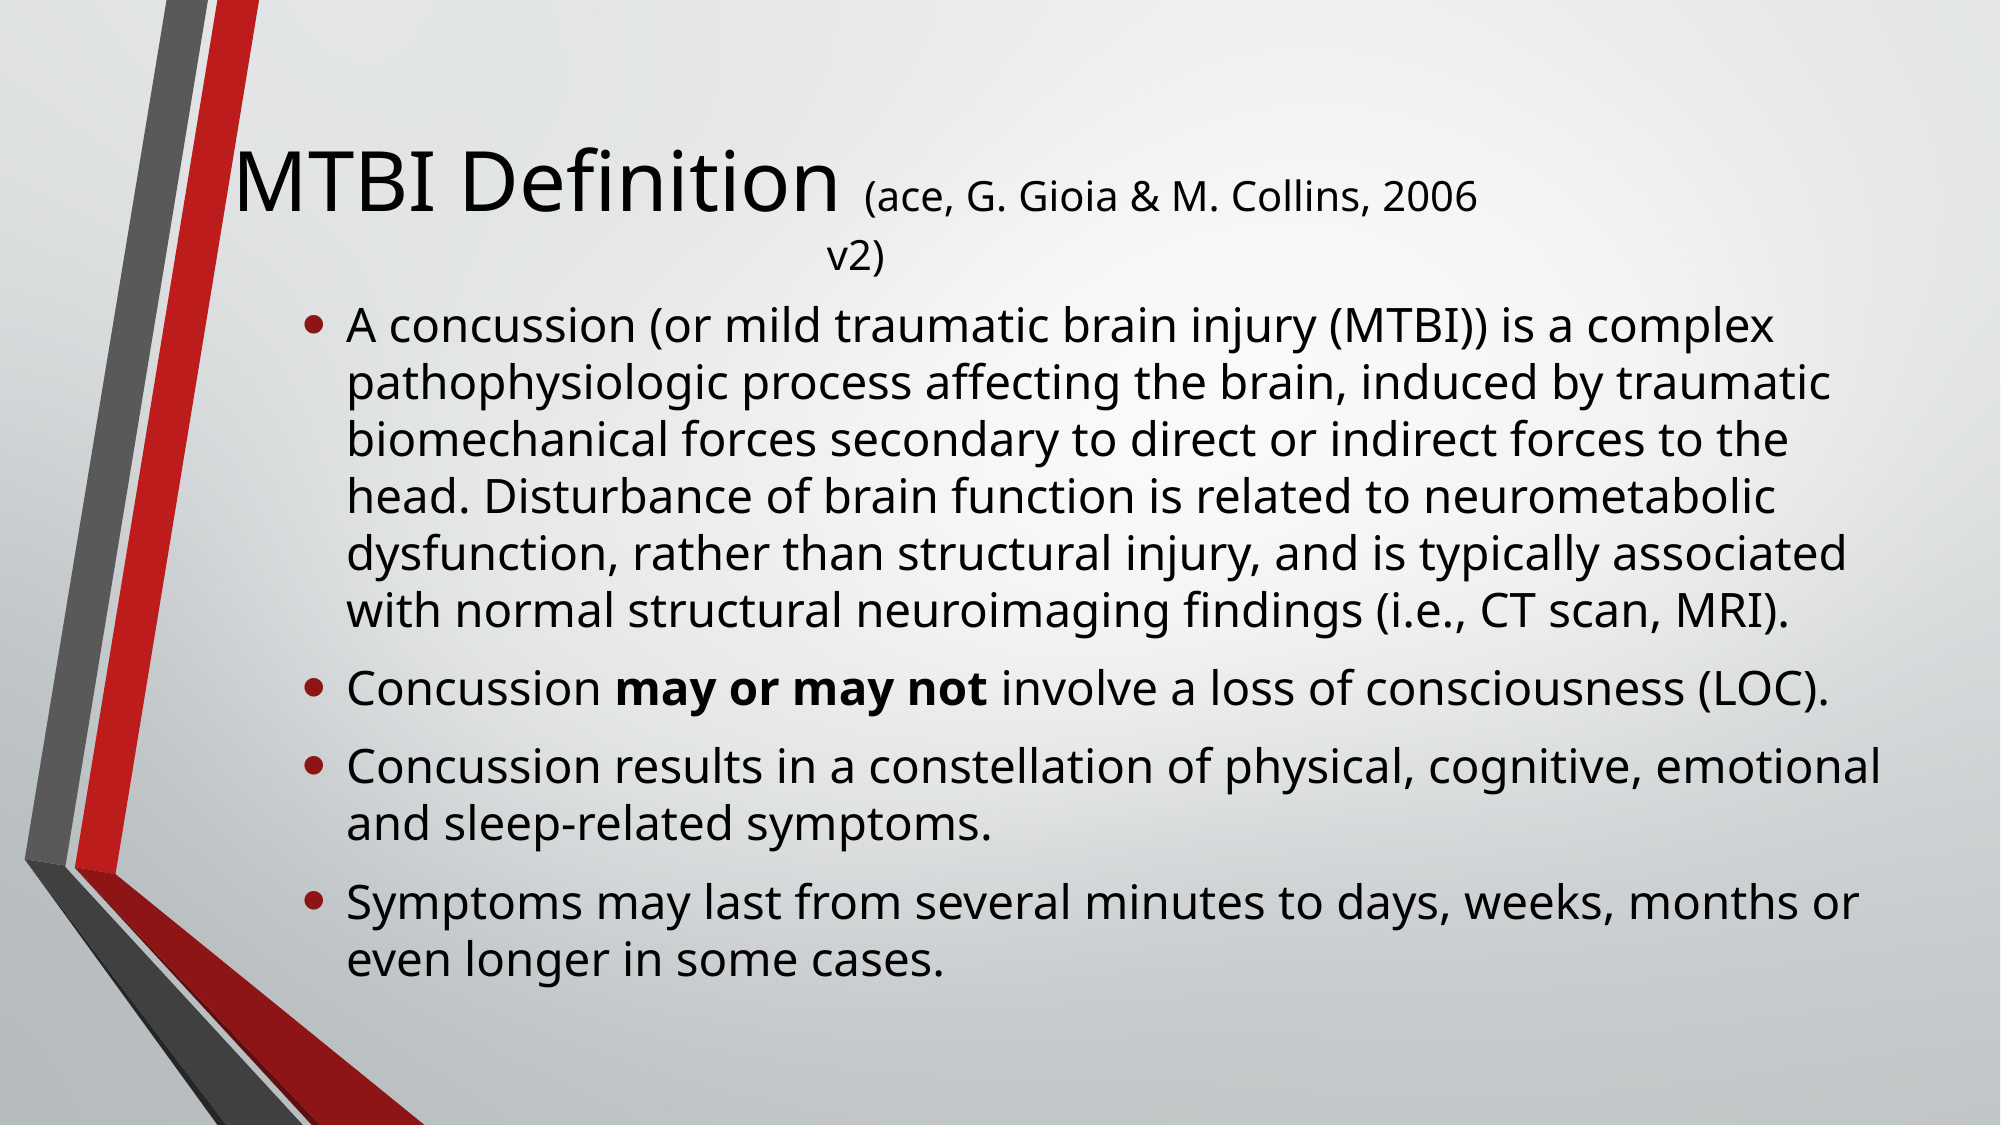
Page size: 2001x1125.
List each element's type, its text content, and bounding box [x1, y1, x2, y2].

title MTBI Definition (ace, G. Gioia & M. Collins, 2006 v2) [187, 101, 1525, 306]
list A concussion (or mild traumatic brain injury (MTBI)) is a complex pathophysiologic process affecting the brain, induced by traumatic biomechanical forces secondary to direct or indirect forces to the head. Disturbance of brain function is related to neurometabolic dysfunction, rather than structural injury, and is typically associated with normal structural neuroimaging findings (i.e., CT scan, MRI). Concussion may or may not involve a loss of consciousness (LOC). Concussion results in a constellation of physical, cognitive, emotional and sleep-related symptoms. Symptoms may last from several minutes to days, weeks, months or even longer in some cases. [286, 282, 1912, 999]
